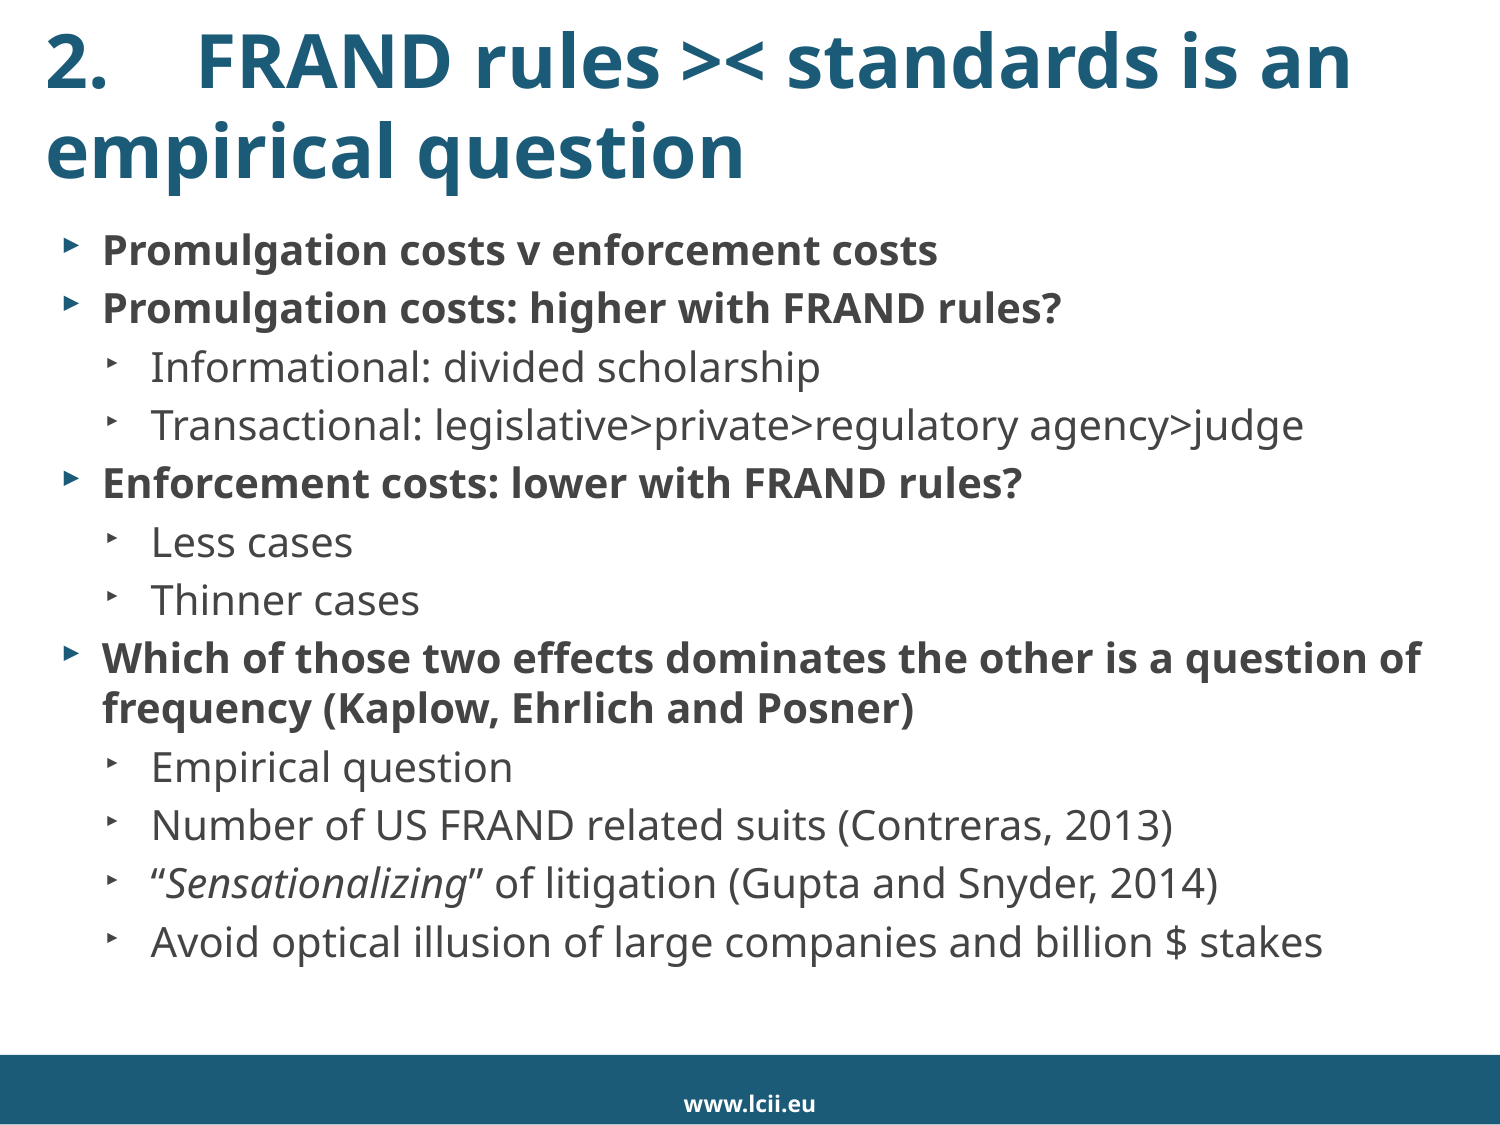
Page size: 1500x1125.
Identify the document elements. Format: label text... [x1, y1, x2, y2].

list Promulgation costs v enforcement costs Promulgation costs: higher with FRAND rules? Informational: divided scholarship Transactional: legislative>private>regulatory agency>judge Enforcement costs: lower with FRAND rules? Less cases Thinner cases Which of those two effects dominates the other is a question of frequency (Kaplow, Ehrlich and Posner) Empirical question Number of US FRAND related suits (Contreras, 2013) “Sensationalizing” of litigation (Gupta and Snyder, 2014) Avoid optical illusion of large companies and billion $ stakes [30, 216, 1468, 1125]
title 2. FRAND rules >< standards is an empirical question [30, 93, 1500, 202]
